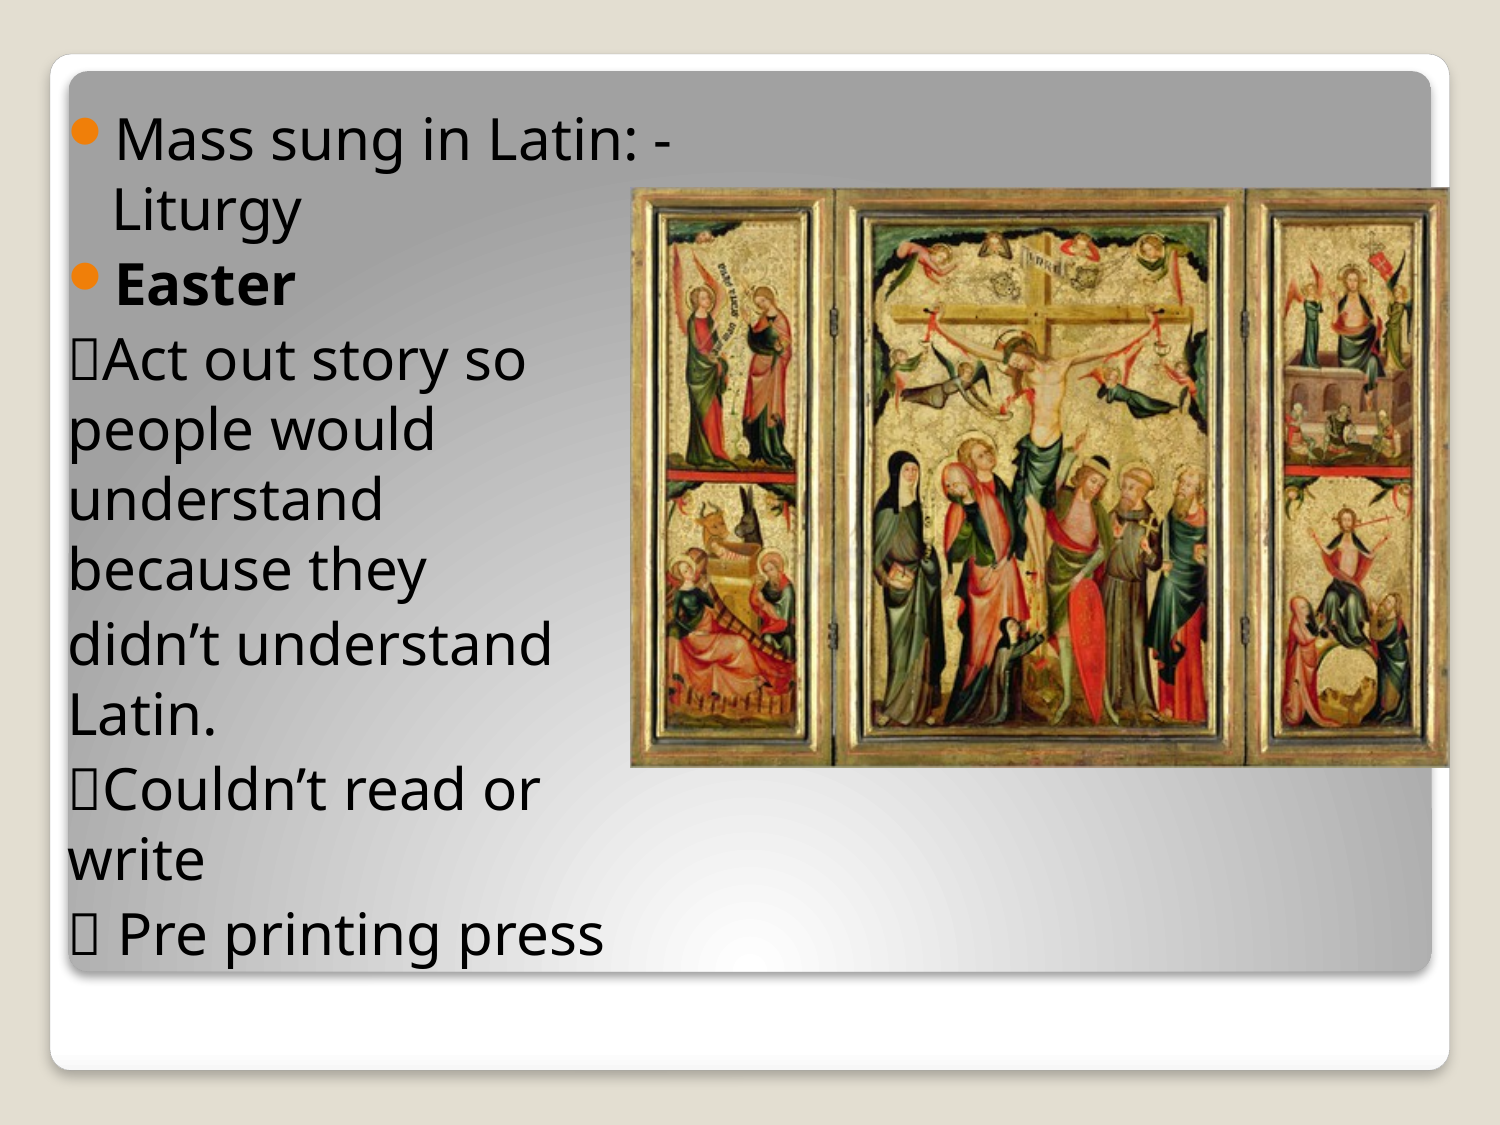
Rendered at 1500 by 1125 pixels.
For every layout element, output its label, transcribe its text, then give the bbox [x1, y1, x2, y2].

list Mass sung in Latin: - Liturgy Easter Act out story so people would understand because they didn’t understand Latin. Couldn’t read or write  Pre printing press [37, 87, 700, 1050]
picture [630, 187, 1451, 768]
